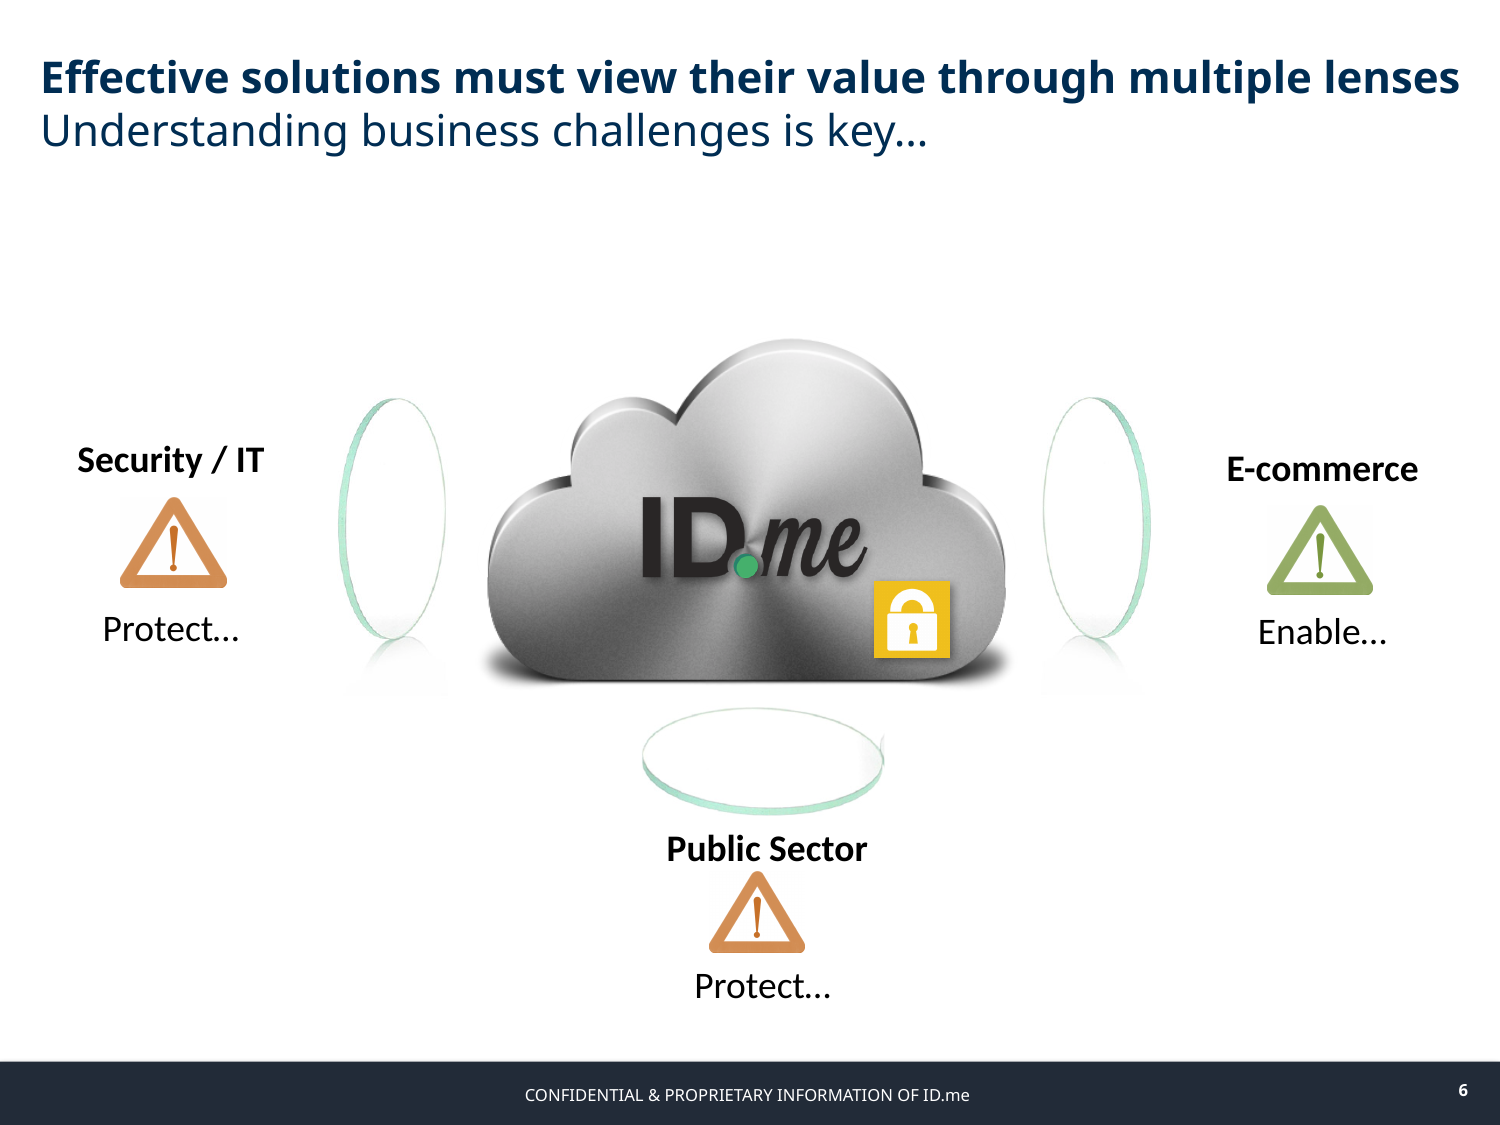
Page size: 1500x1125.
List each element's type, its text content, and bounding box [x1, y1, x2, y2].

text_box Public Sector [651, 817, 884, 877]
text_box Enable… [1243, 599, 1402, 660]
footer CONFIDENTIAL & PROPRIETARY INFORMATION OF ID.me [286, 1065, 1214, 1125]
text_box [0, 1061, 1500, 1125]
text_box E-commerce [1214, 437, 1434, 497]
picture [120, 497, 227, 588]
picture [1267, 505, 1373, 596]
title Effective solutions must view their value through multiple lenses Understanding business challenges is key… [25, 8, 1488, 197]
text_box Protect… [87, 596, 255, 656]
text_box Protect… [679, 954, 847, 1014]
text_box Security / IT [62, 427, 274, 488]
slide_number 6 [1381, 1061, 1484, 1122]
picture [709, 870, 805, 953]
picture [279, 245, 1209, 855]
